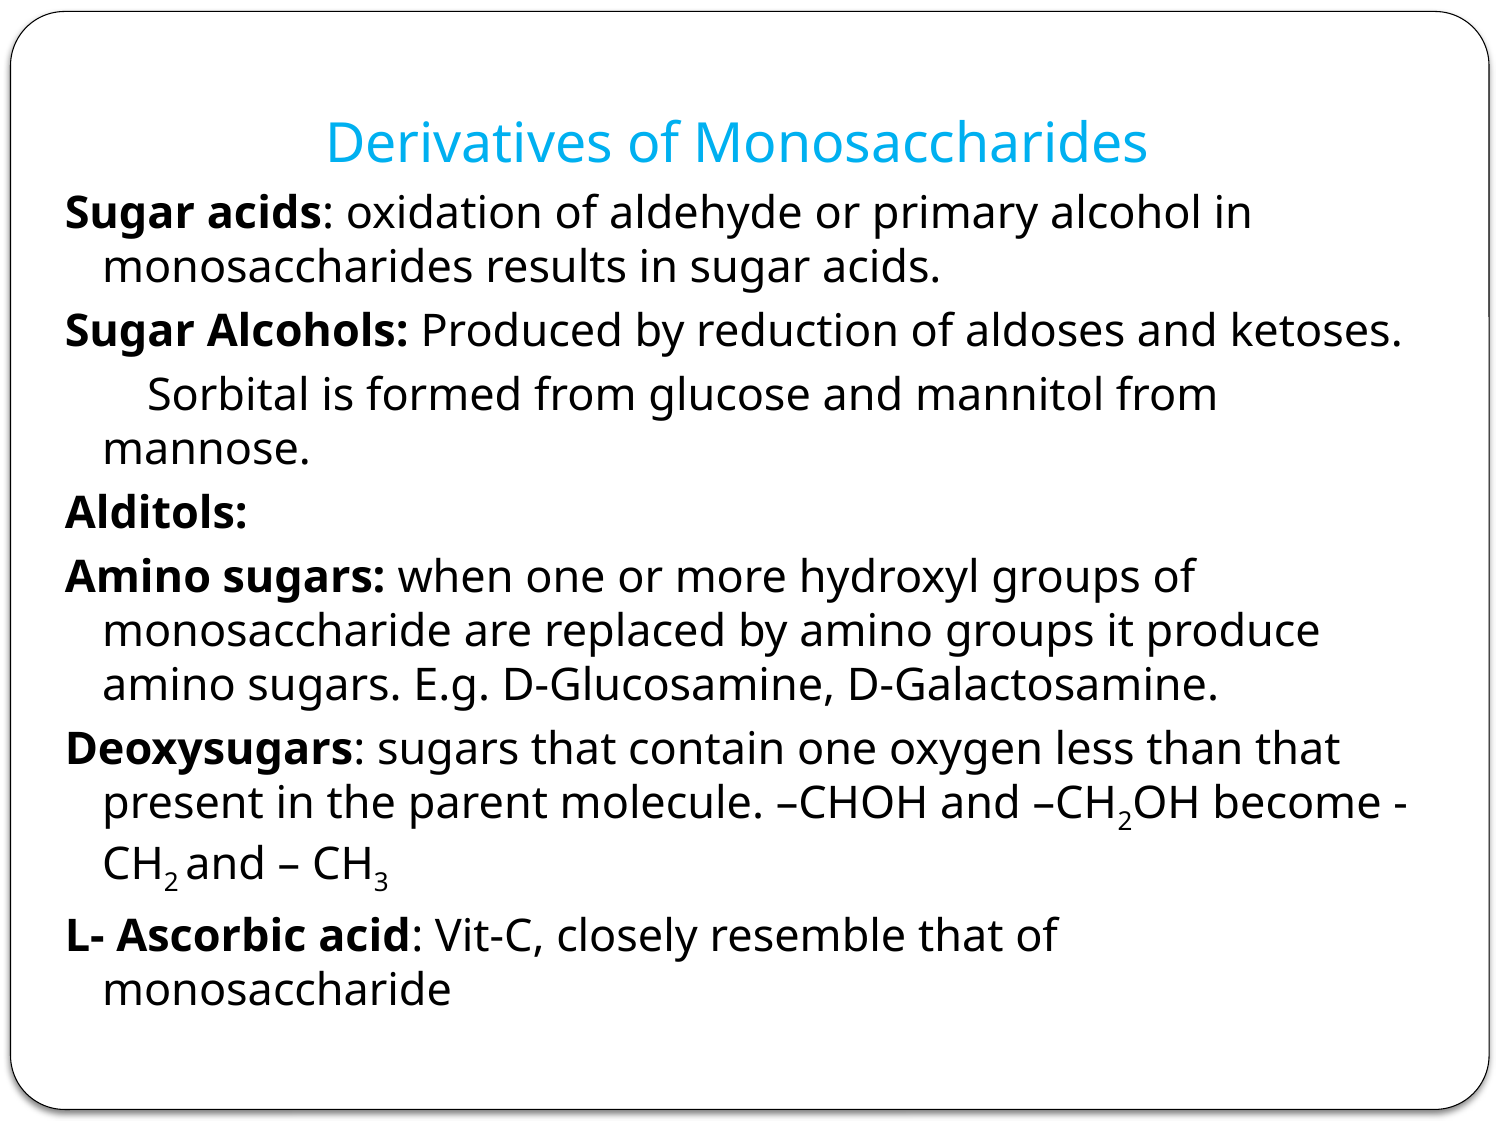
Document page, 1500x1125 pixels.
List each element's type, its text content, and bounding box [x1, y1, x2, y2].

list Derivatives of Monosaccharides Sugar acids: oxidation of aldehyde or primary alcohol in monosaccharides results in sugar acids. Sugar Alcohols: Produced by reduction of aldoses and ketoses. Sorbital is formed from glucose and mannitol from mannose. Alditols: Amino sugars: when one or more hydroxyl groups of monosaccharide are replaced by amino groups it produce amino sugars. E.g. D-Glucosamine, D-Galactosamine. Deoxysugars: sugars that contain one oxygen less than that present in the parent molecule. –CHOH and –CH2OH become -CH2 and – CH3 L- Ascorbic acid: Vit-C, closely resemble that of monosaccharide [50, 99, 1425, 1063]
